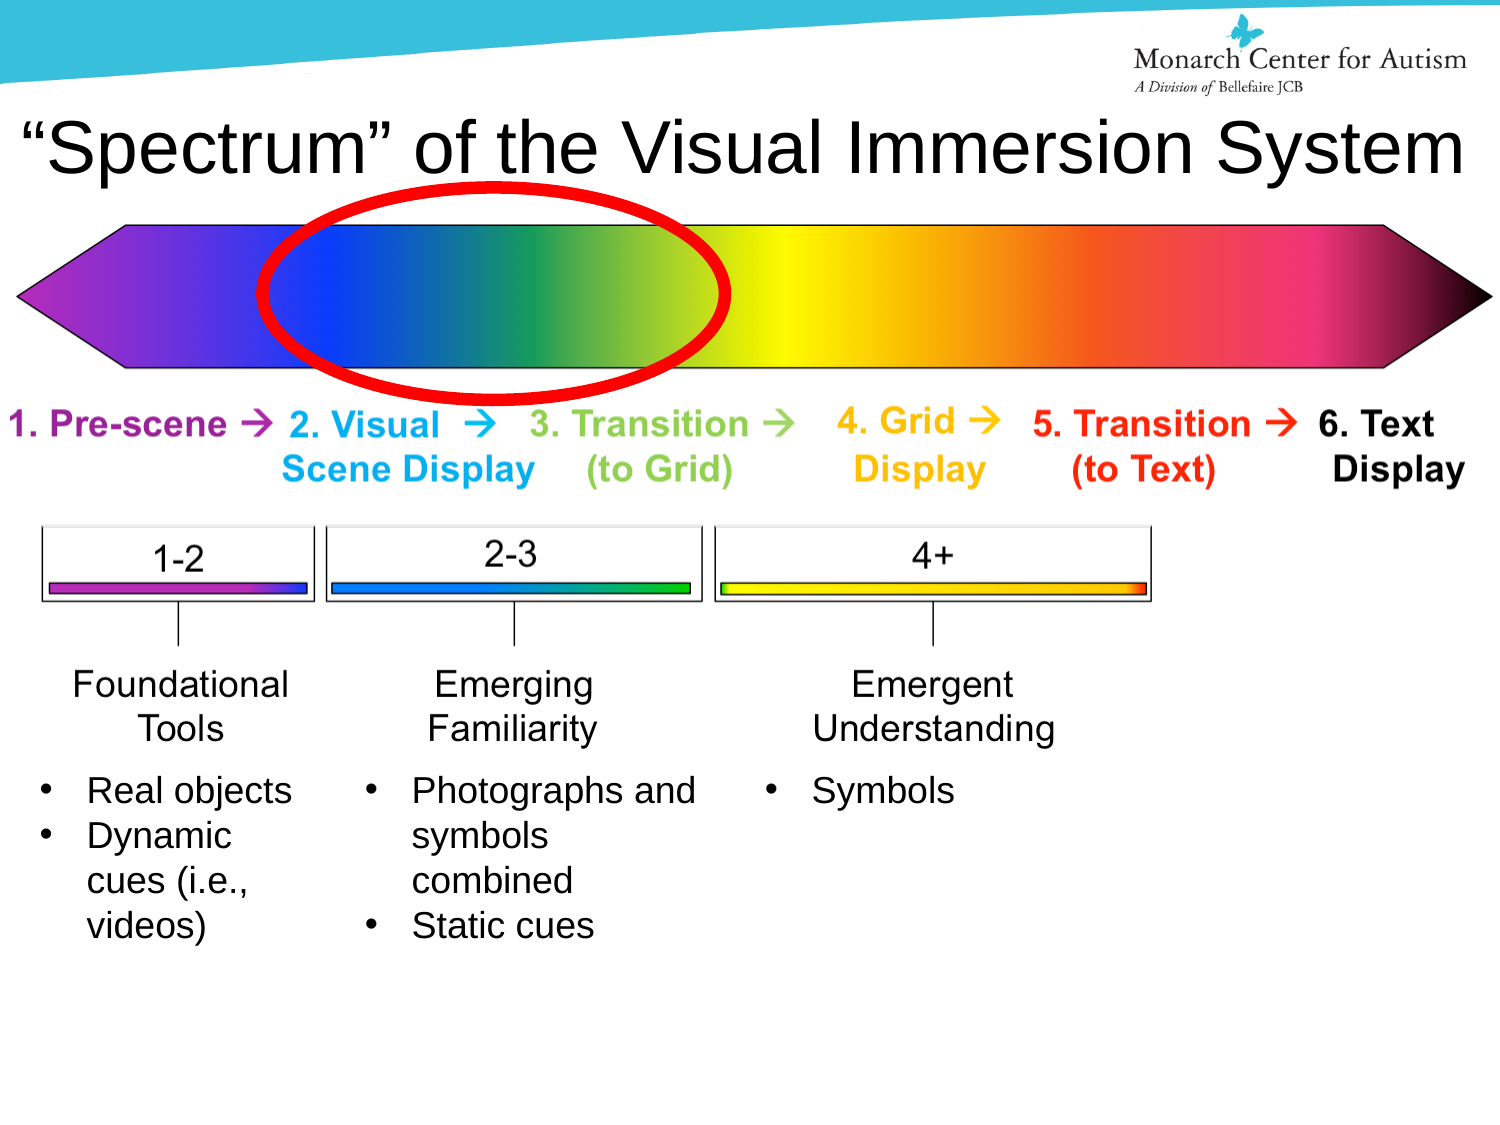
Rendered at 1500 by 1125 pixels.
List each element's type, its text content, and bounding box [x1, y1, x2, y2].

picture [0, 0, 1500, 113]
text_box Photographs and symbols combined Static cues [349, 766, 713, 954]
picture [0, 224, 1493, 758]
title “Spectrum” of the Visual Immersion System [0, 91, 1489, 223]
text_box Real objects Dynamic cues (i.e., videos) [24, 766, 325, 954]
text_box [321, 187, 667, 223]
text_box Symbols [749, 766, 1113, 819]
